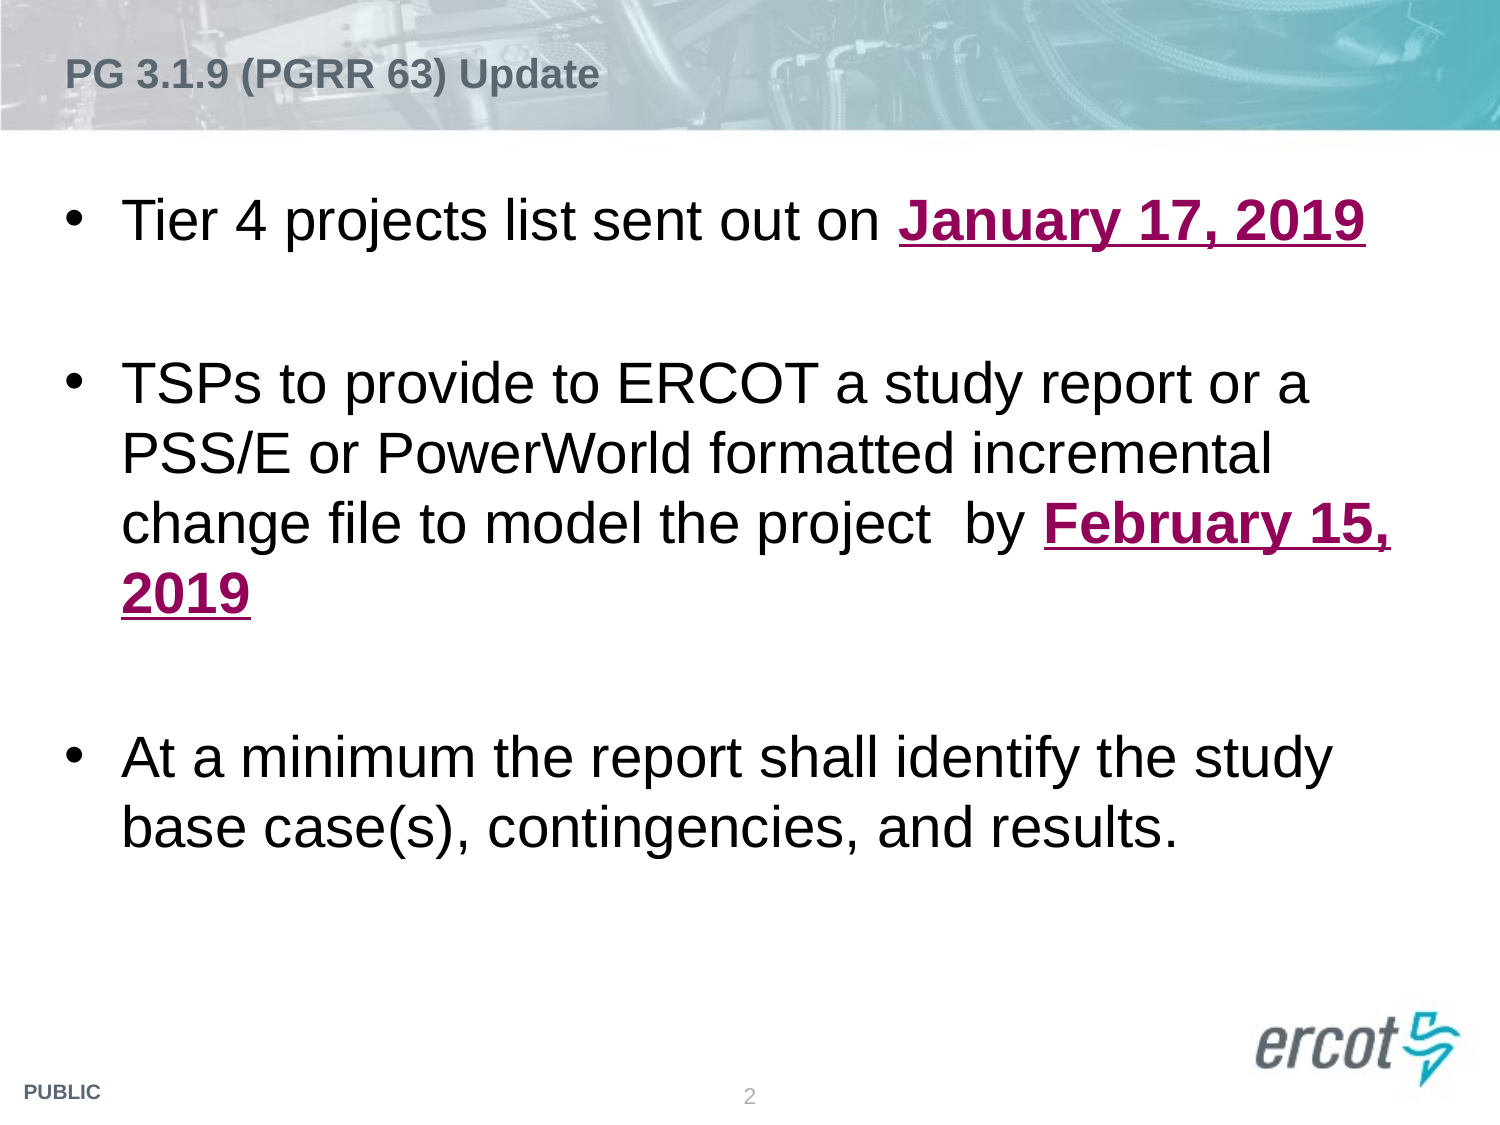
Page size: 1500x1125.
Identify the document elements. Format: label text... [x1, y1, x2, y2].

picture [0, 0, 1500, 1125]
list Tier 4 projects list sent out on January 17, 2019 TSPs to provide to ERCOT a study report or a PSS/E or PowerWorld formatted incremental change file to model the project by February 15, 2019 At a minimum the report shall identify the study base case(s), contingencies, and results. [50, 174, 1450, 972]
slide_number 2 [712, 1077, 788, 1113]
title PG 3.1.9 (PGRR 63) Update [50, 39, 1425, 125]
